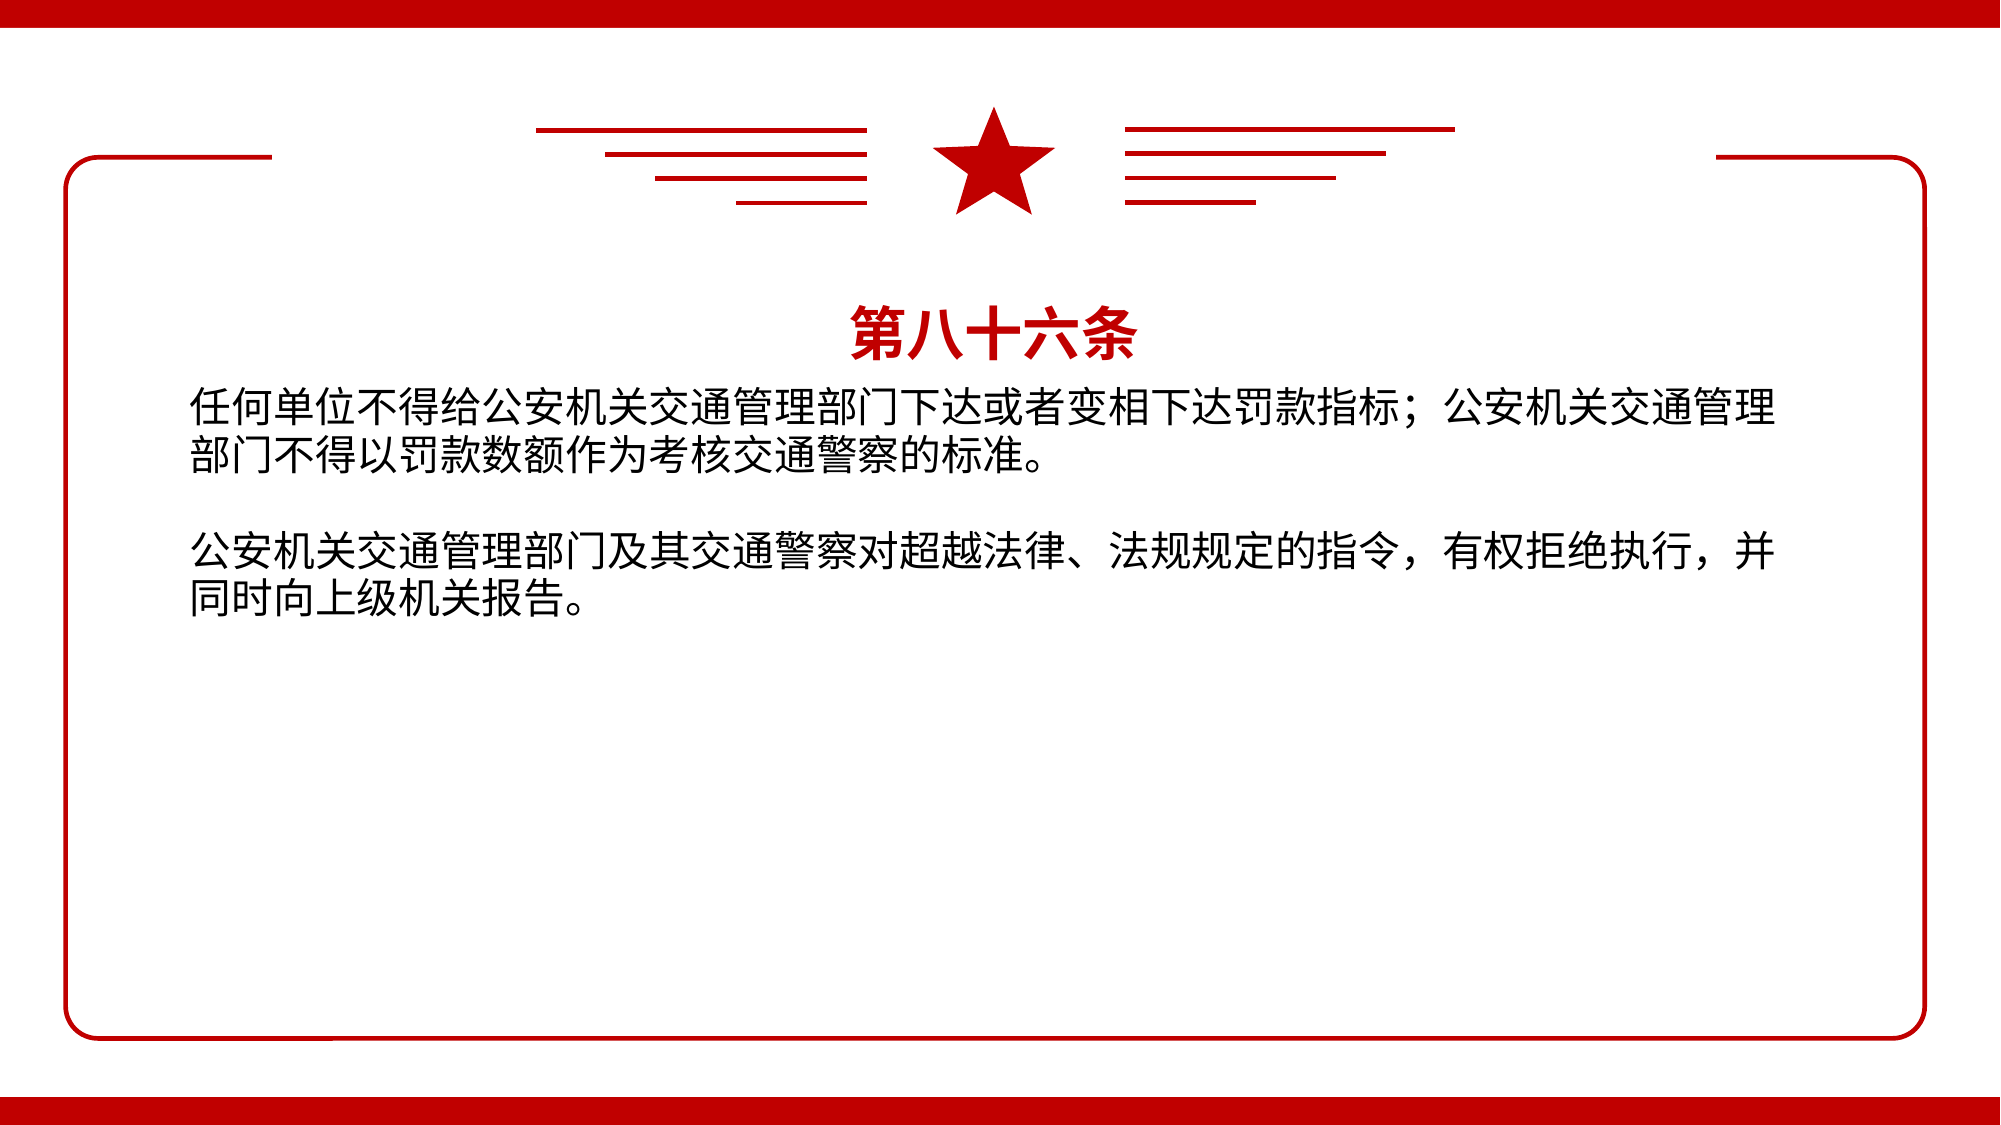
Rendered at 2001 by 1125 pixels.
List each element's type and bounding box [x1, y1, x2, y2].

text_box [272, 106, 1716, 215]
text_box [0, 0, 2000, 1125]
